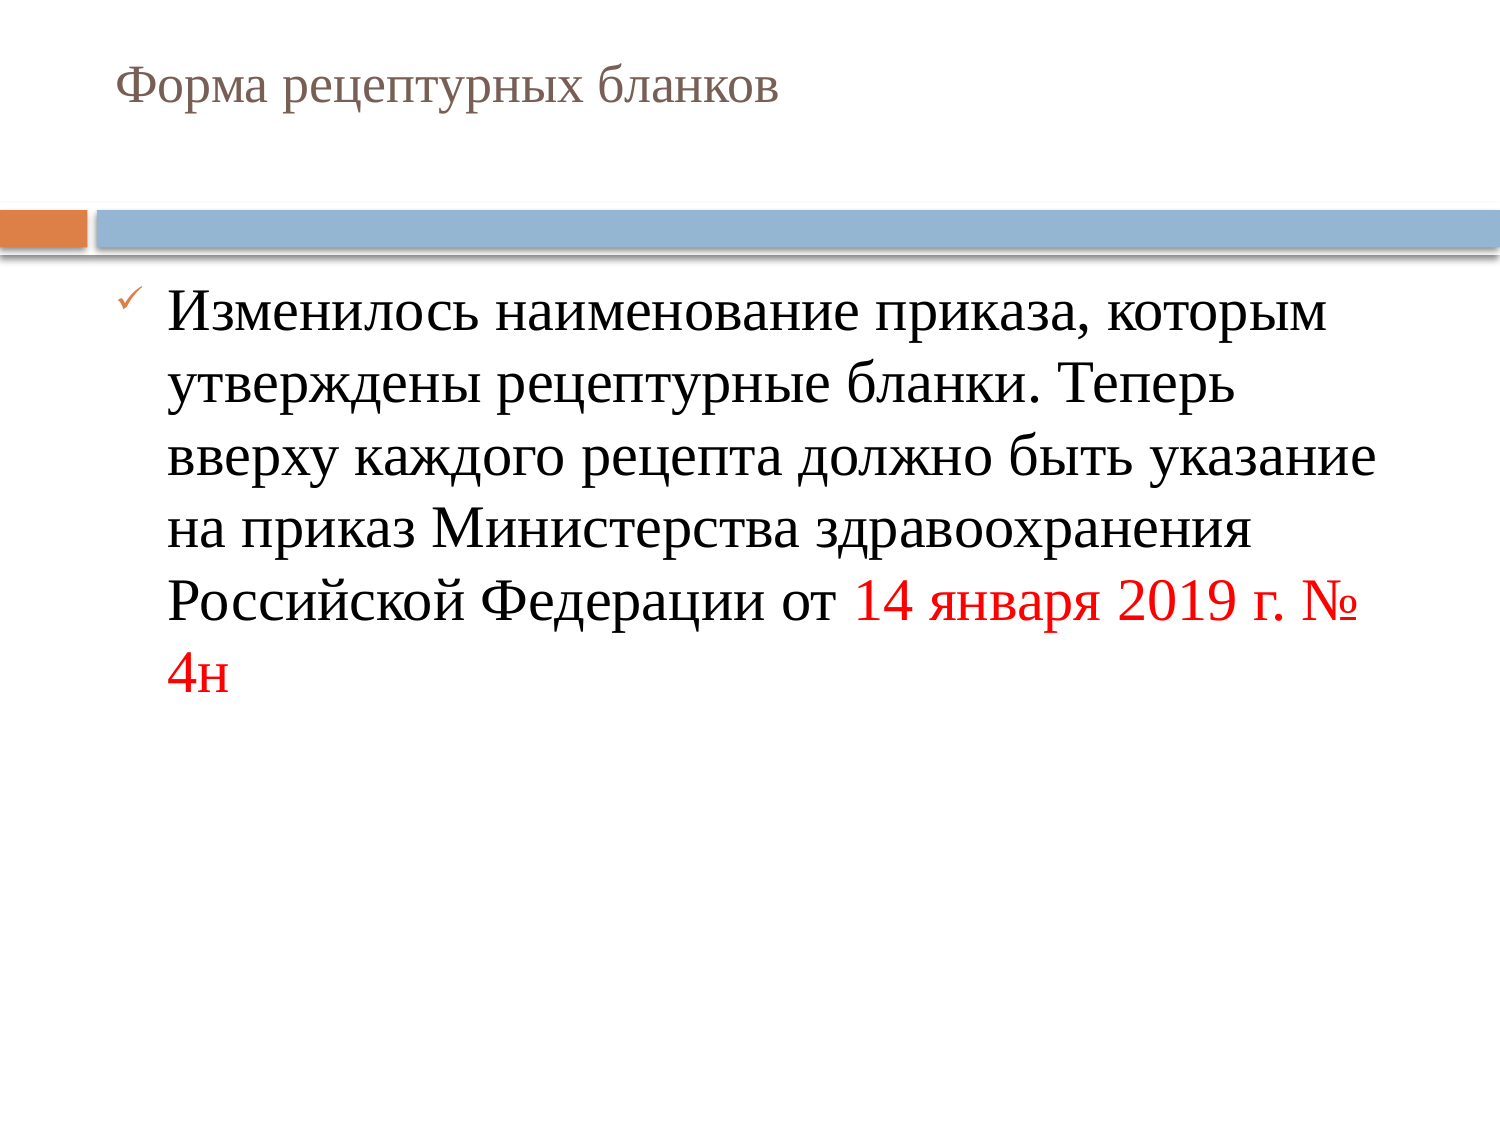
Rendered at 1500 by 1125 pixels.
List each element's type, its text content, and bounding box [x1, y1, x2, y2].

title Форма рецептурных бланков [100, 37, 1438, 200]
list Изменилось наименование приказа, которым утверждены рецептурные бланки. Теперь вверху каждого рецепта должно быть указание на приказ Министерства здравоохранения Российской Федерации от 14 января 2019 г. № 4н [100, 262, 1438, 1000]
